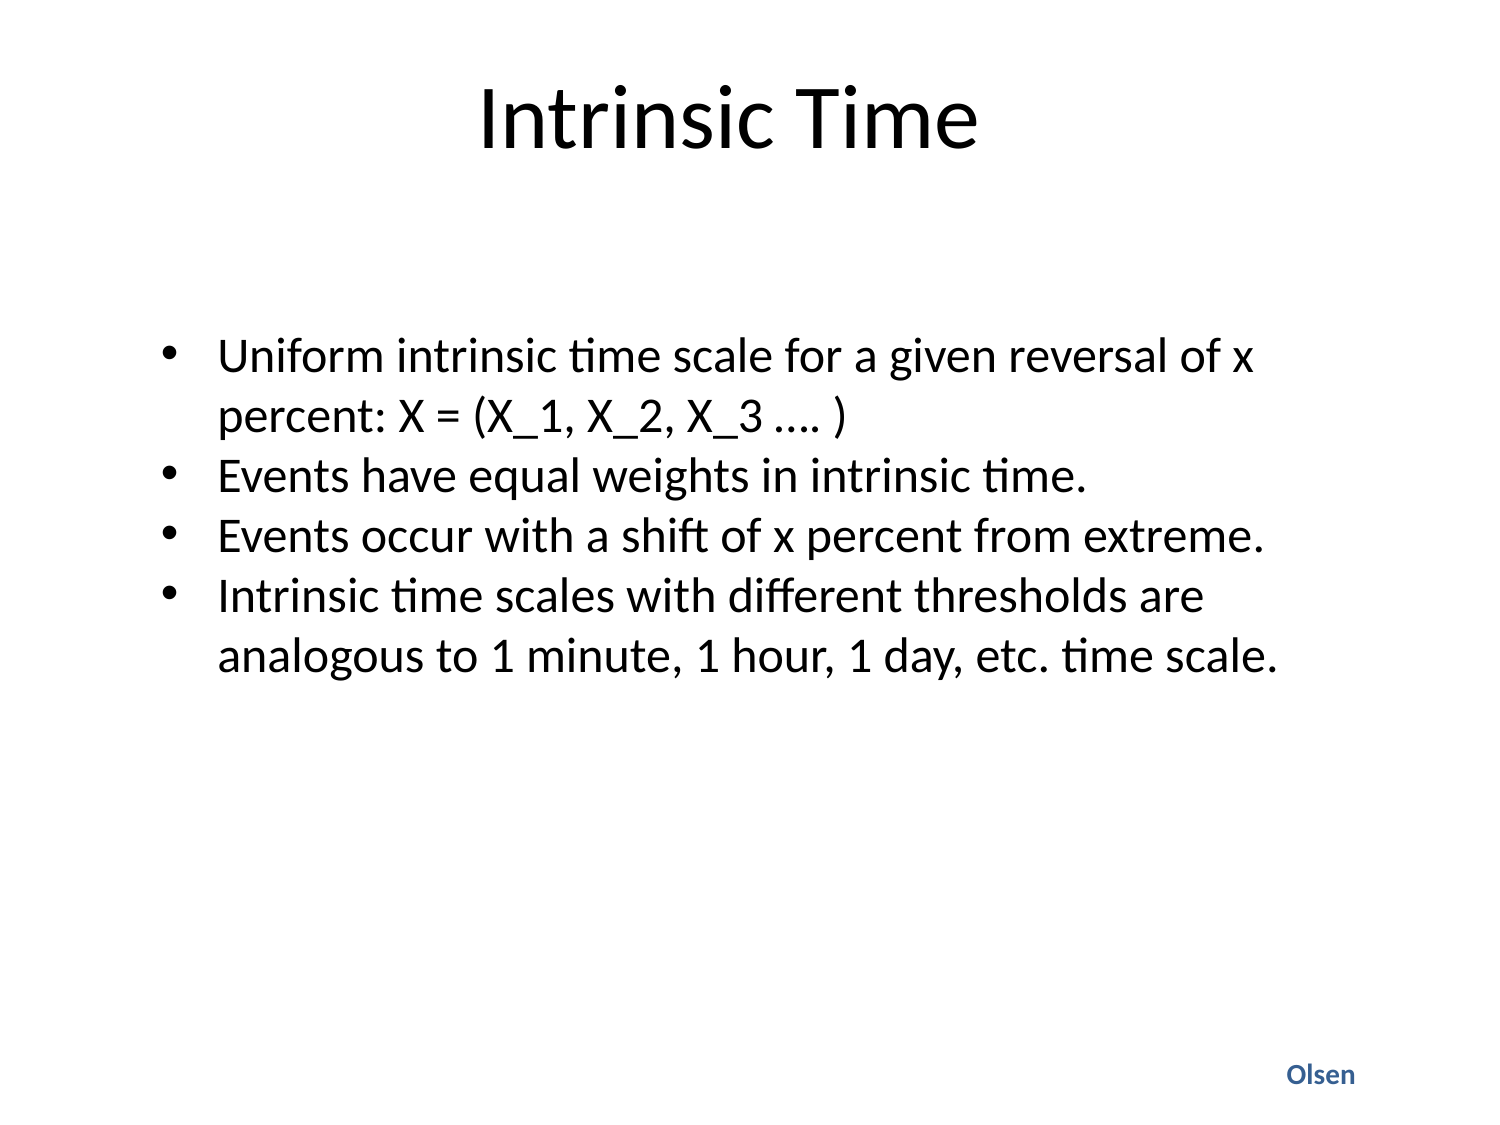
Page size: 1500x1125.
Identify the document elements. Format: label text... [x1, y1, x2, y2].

text_box Uniform intrinsic time scale for a given reversal of x percent: X = (X_1, X_2, X_3 …. ) Events have equal weights in intrinsic time. Events occur with a shift of x percent from extreme. Intrinsic time scales with different thresholds are analogous to 1 minute, 1 hour, 1 day, etc. time scale. [146, 314, 1425, 690]
title Intrinsic Time [75, 18, 1425, 206]
